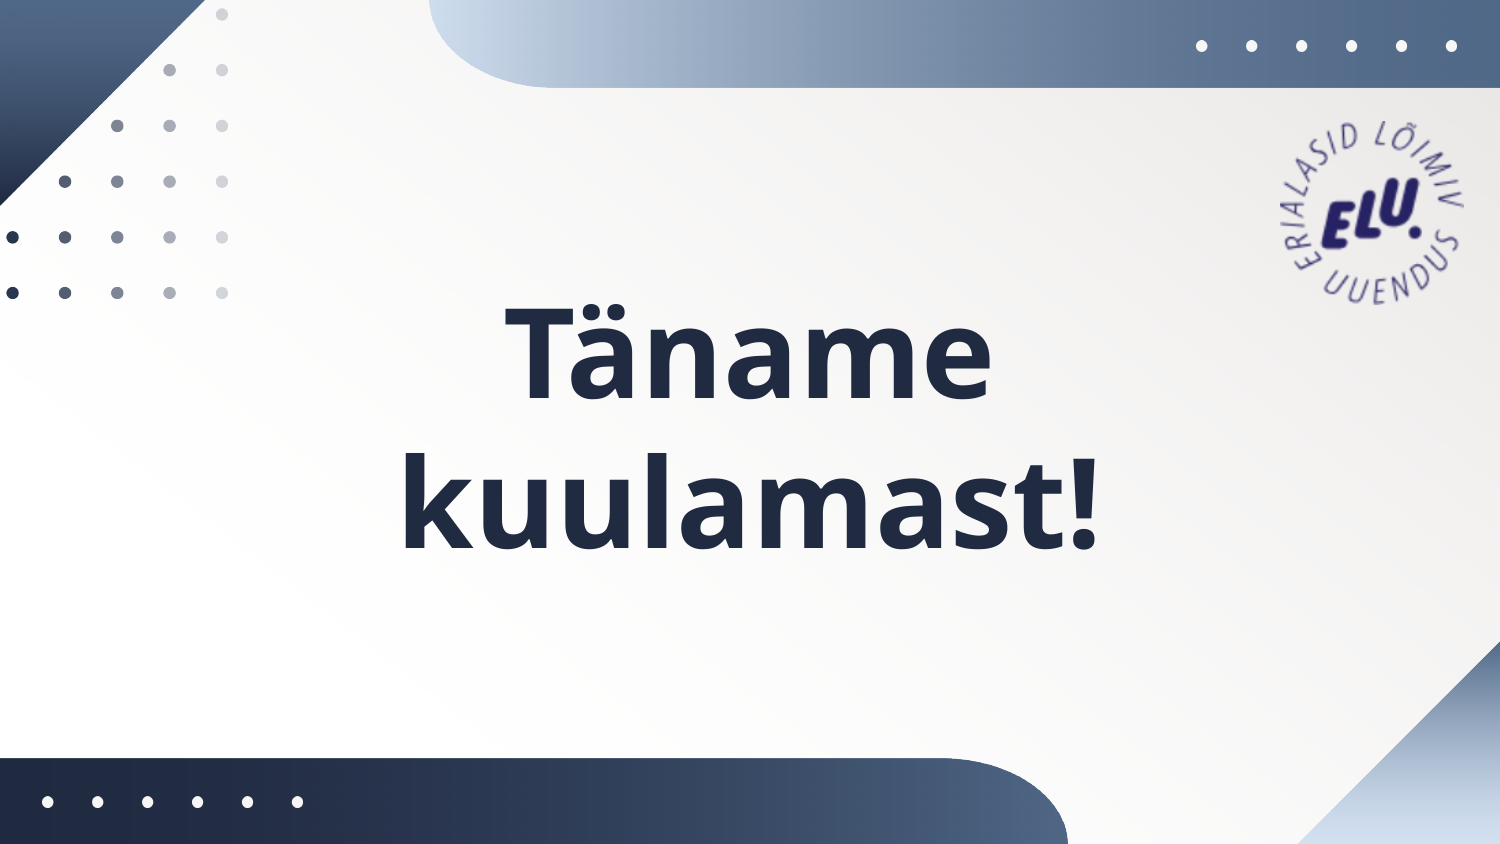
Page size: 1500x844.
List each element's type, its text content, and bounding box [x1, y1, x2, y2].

title Täname kuulamast! [342, 258, 1158, 589]
picture [0, 0, 1500, 844]
